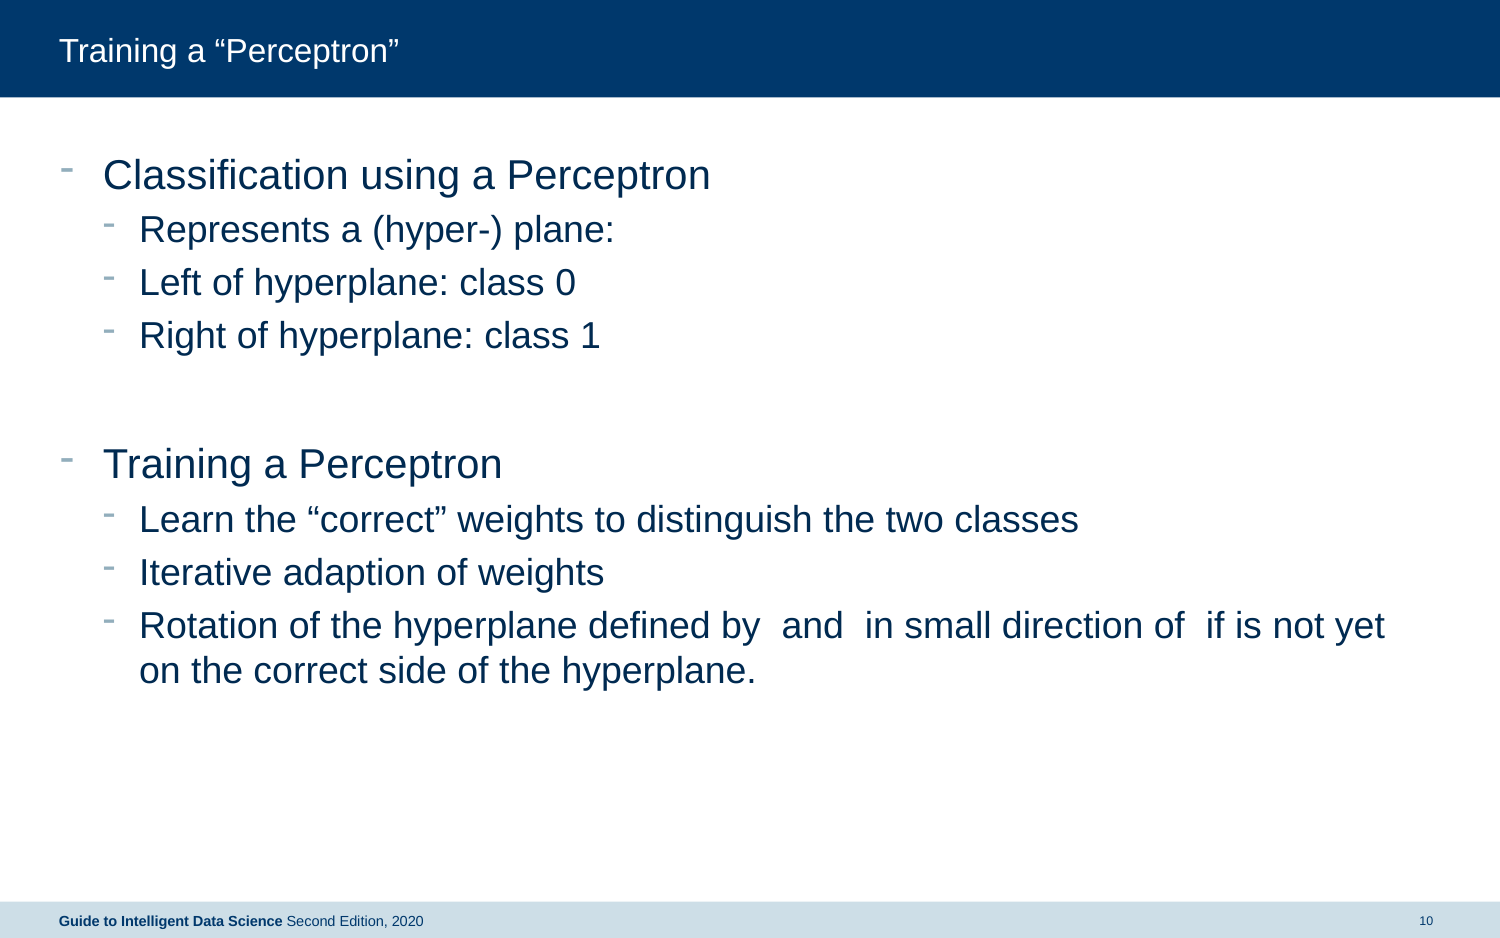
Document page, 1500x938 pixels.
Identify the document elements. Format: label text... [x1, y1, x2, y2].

slide_number 10 [1411, 900, 1442, 938]
title Training a “Perceptron” [58, 28, 1442, 70]
footer Guide to Intelligent Data Science Second Edition, 2020 [58, 900, 717, 938]
